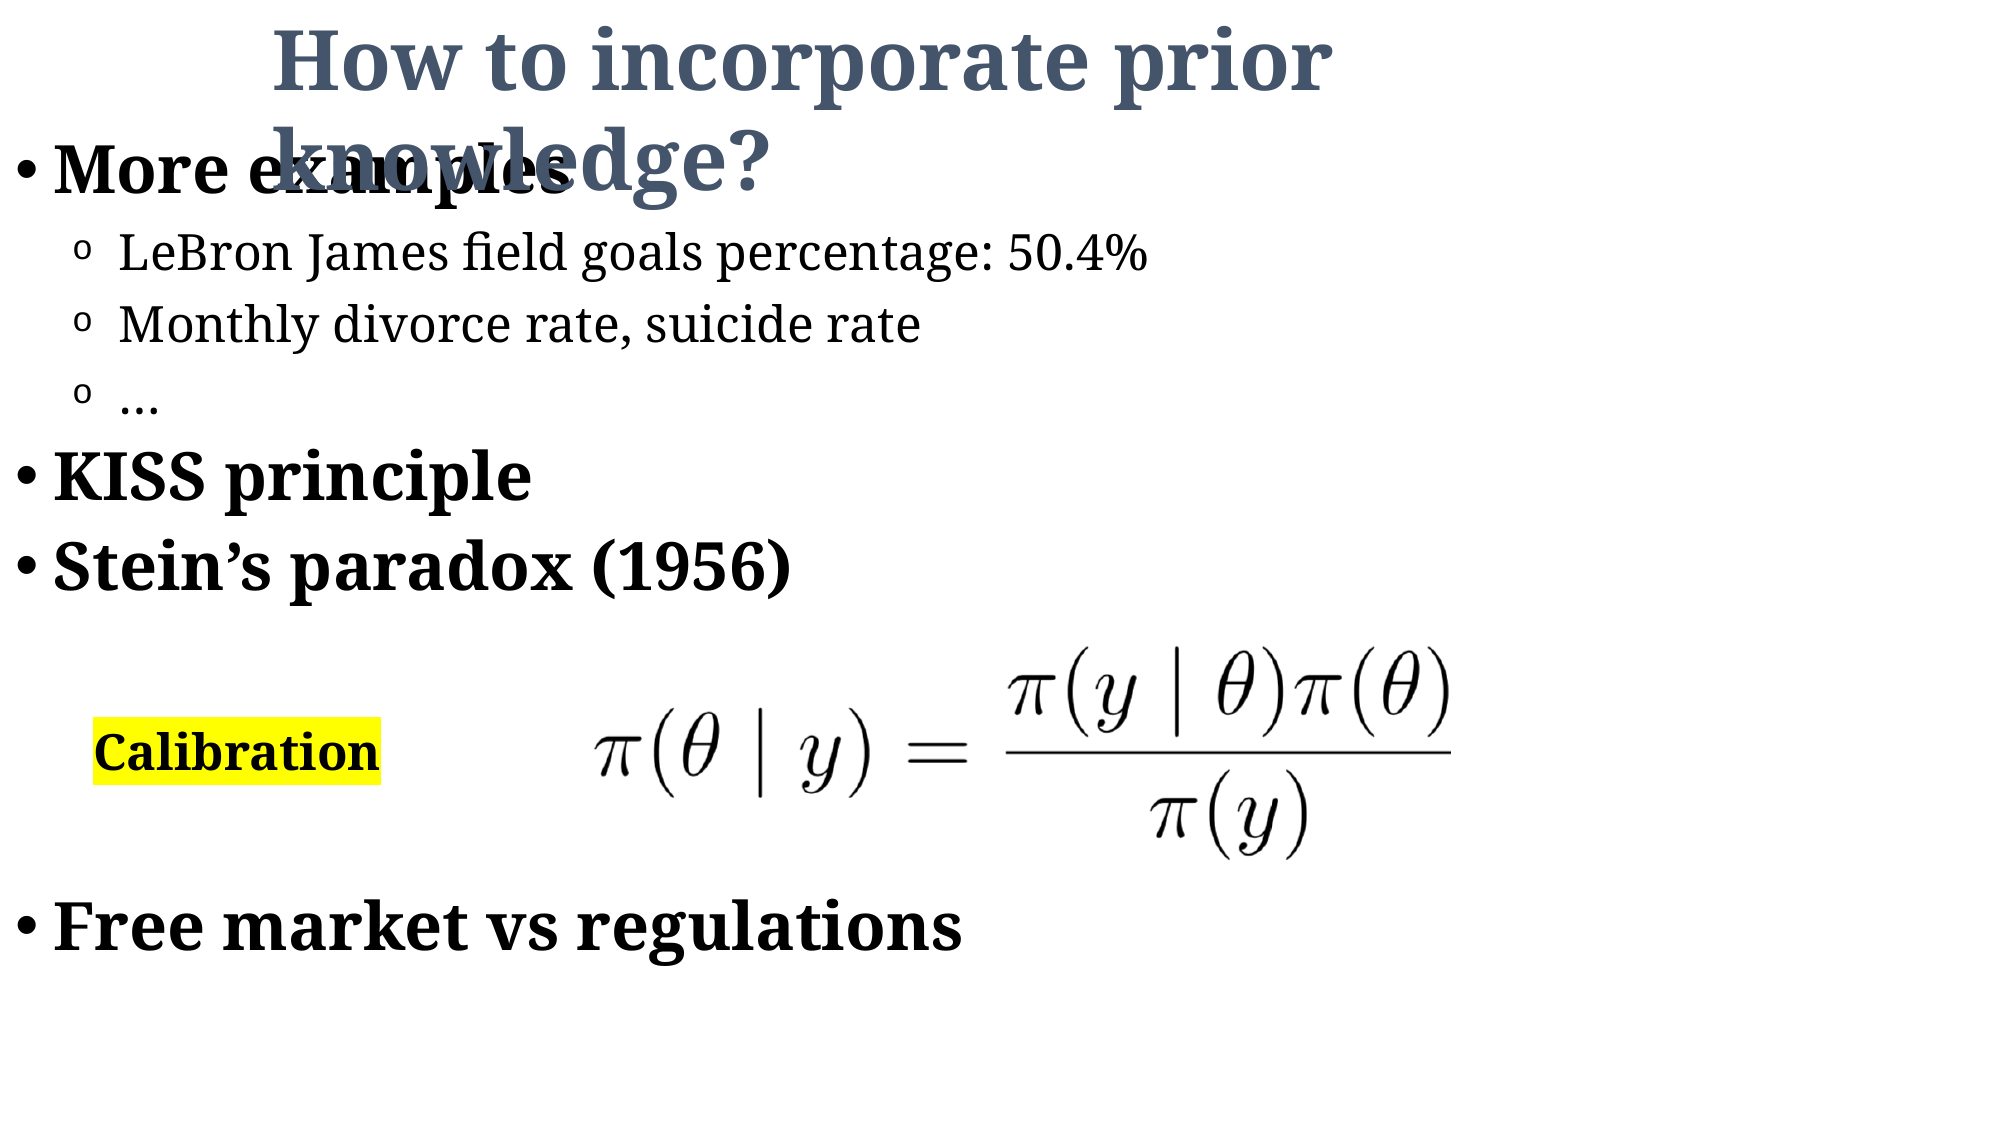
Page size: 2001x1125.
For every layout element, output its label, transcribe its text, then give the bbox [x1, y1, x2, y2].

picture [587, 640, 1451, 861]
text_box How to incorporate prior knowledge? [257, 0, 1865, 129]
text_box Calibration [78, 713, 510, 788]
subtitle More examples LeBron James field goals percentage: 50.4% Monthly divorce rate, suicide rate … KISS principle Stein’s paradox (1956) Free market vs regulations [0, 128, 2000, 1115]
